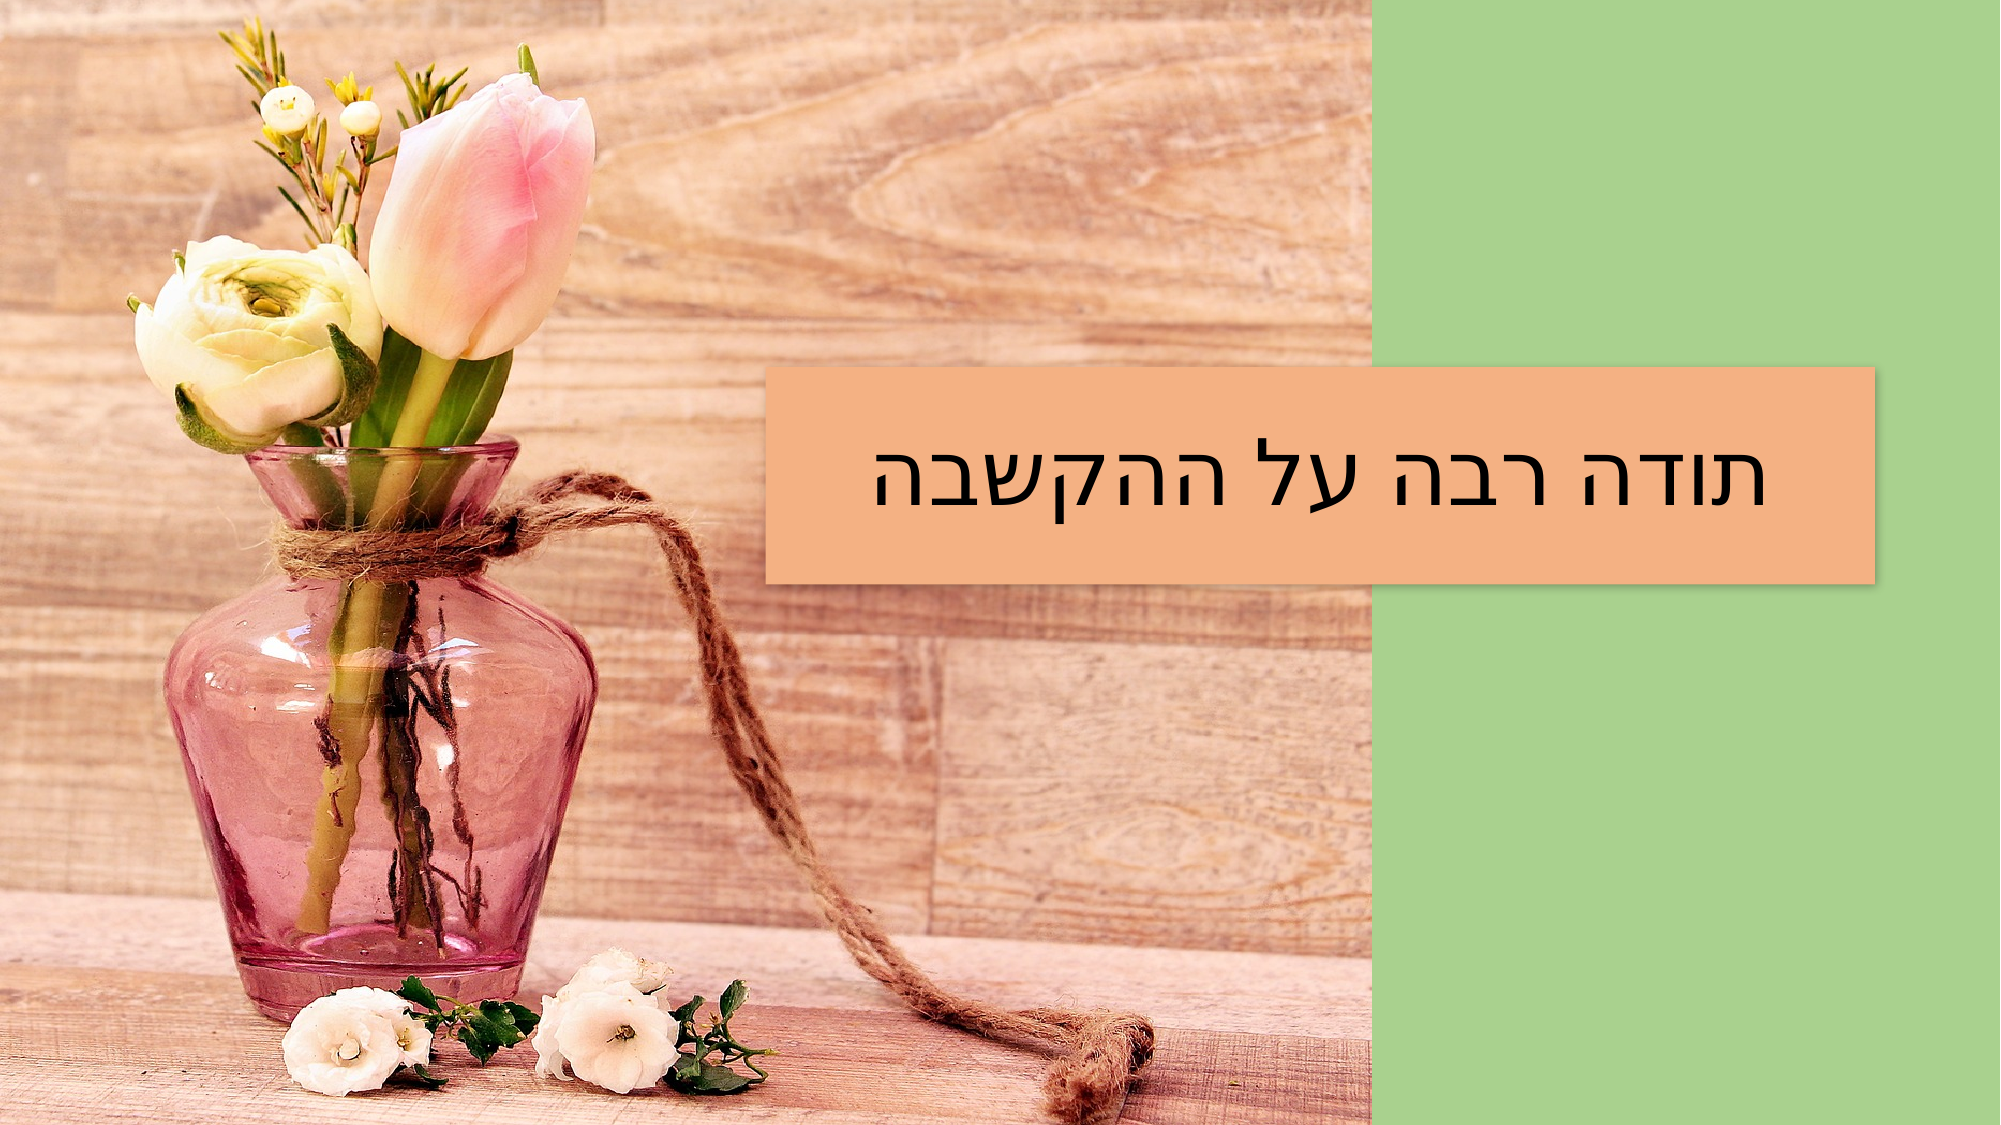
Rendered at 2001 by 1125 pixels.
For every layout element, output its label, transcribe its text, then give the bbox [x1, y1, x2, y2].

title תודה רבה על ההקשבה [1372, 366, 1875, 585]
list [0, 0, 1372, 1125]
